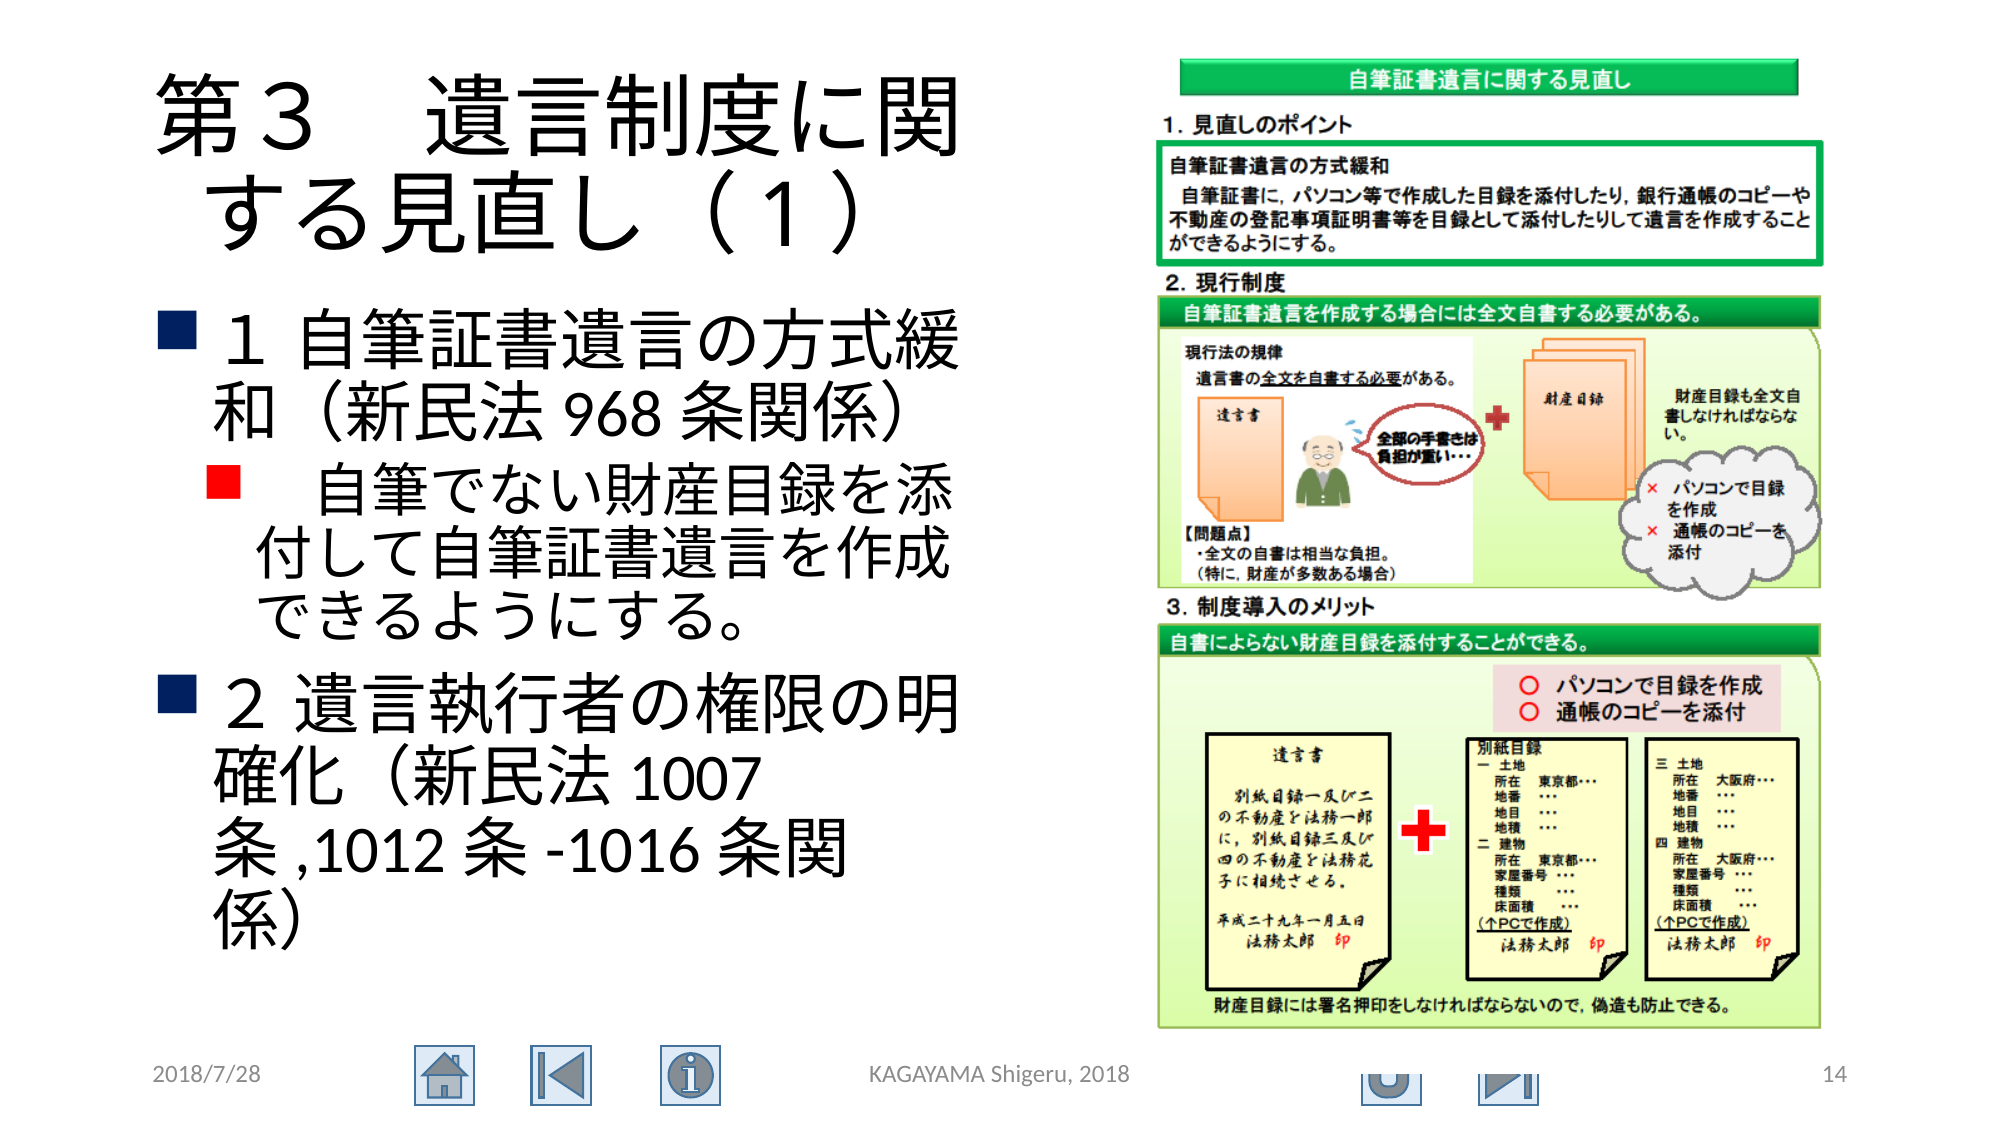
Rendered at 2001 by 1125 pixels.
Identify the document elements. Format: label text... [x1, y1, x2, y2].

title 第３ 遺言制度に関する見直し（1） [137, 59, 979, 278]
list １ 自筆証書遺言の方式緩和（新民法968条関係） 自筆でない財産目録を添付して自筆証書遺言を作成できるようにする。 ２ 遺言執行者の権限の明確化（新民法1007条,1012条-1016条関係） [137, 299, 979, 1014]
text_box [1120, 20, 1864, 1074]
footer KAGAYAMA Shigeru, 2018 [662, 1042, 1338, 1103]
slide_number 14 [1412, 1074, 1863, 1103]
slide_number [137, 1042, 588, 1103]
